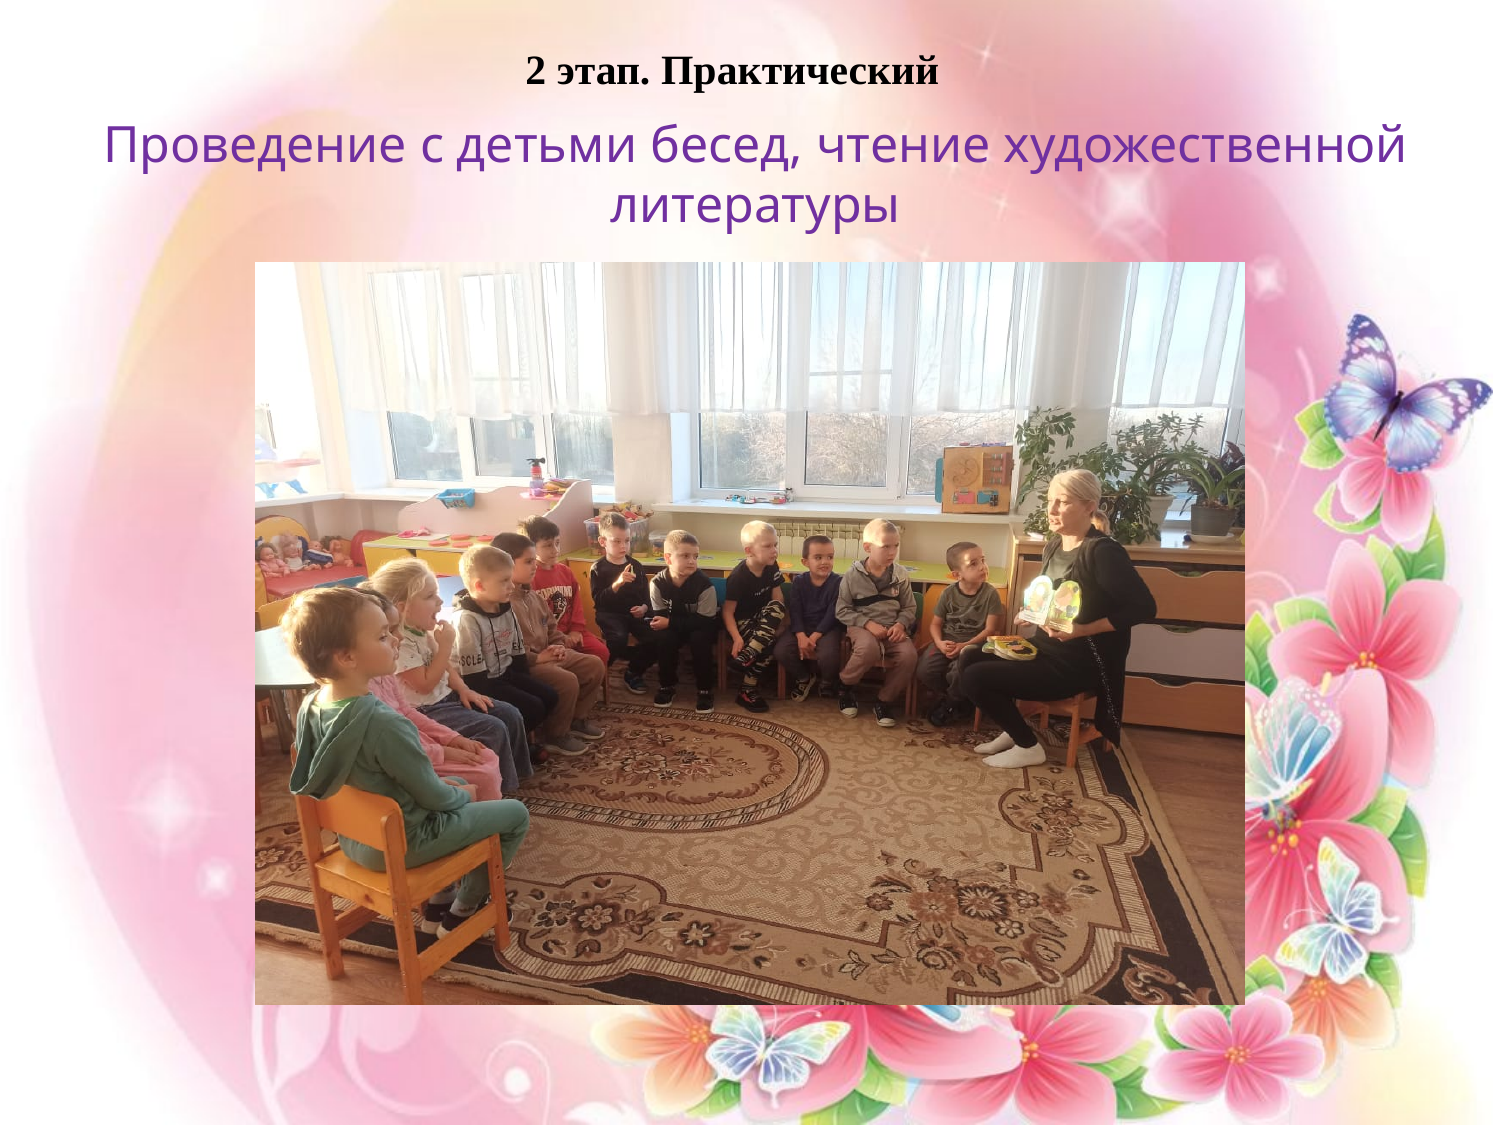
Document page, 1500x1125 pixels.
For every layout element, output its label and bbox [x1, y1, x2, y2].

picture [0, 0, 1493, 1125]
list [255, 262, 1245, 1006]
